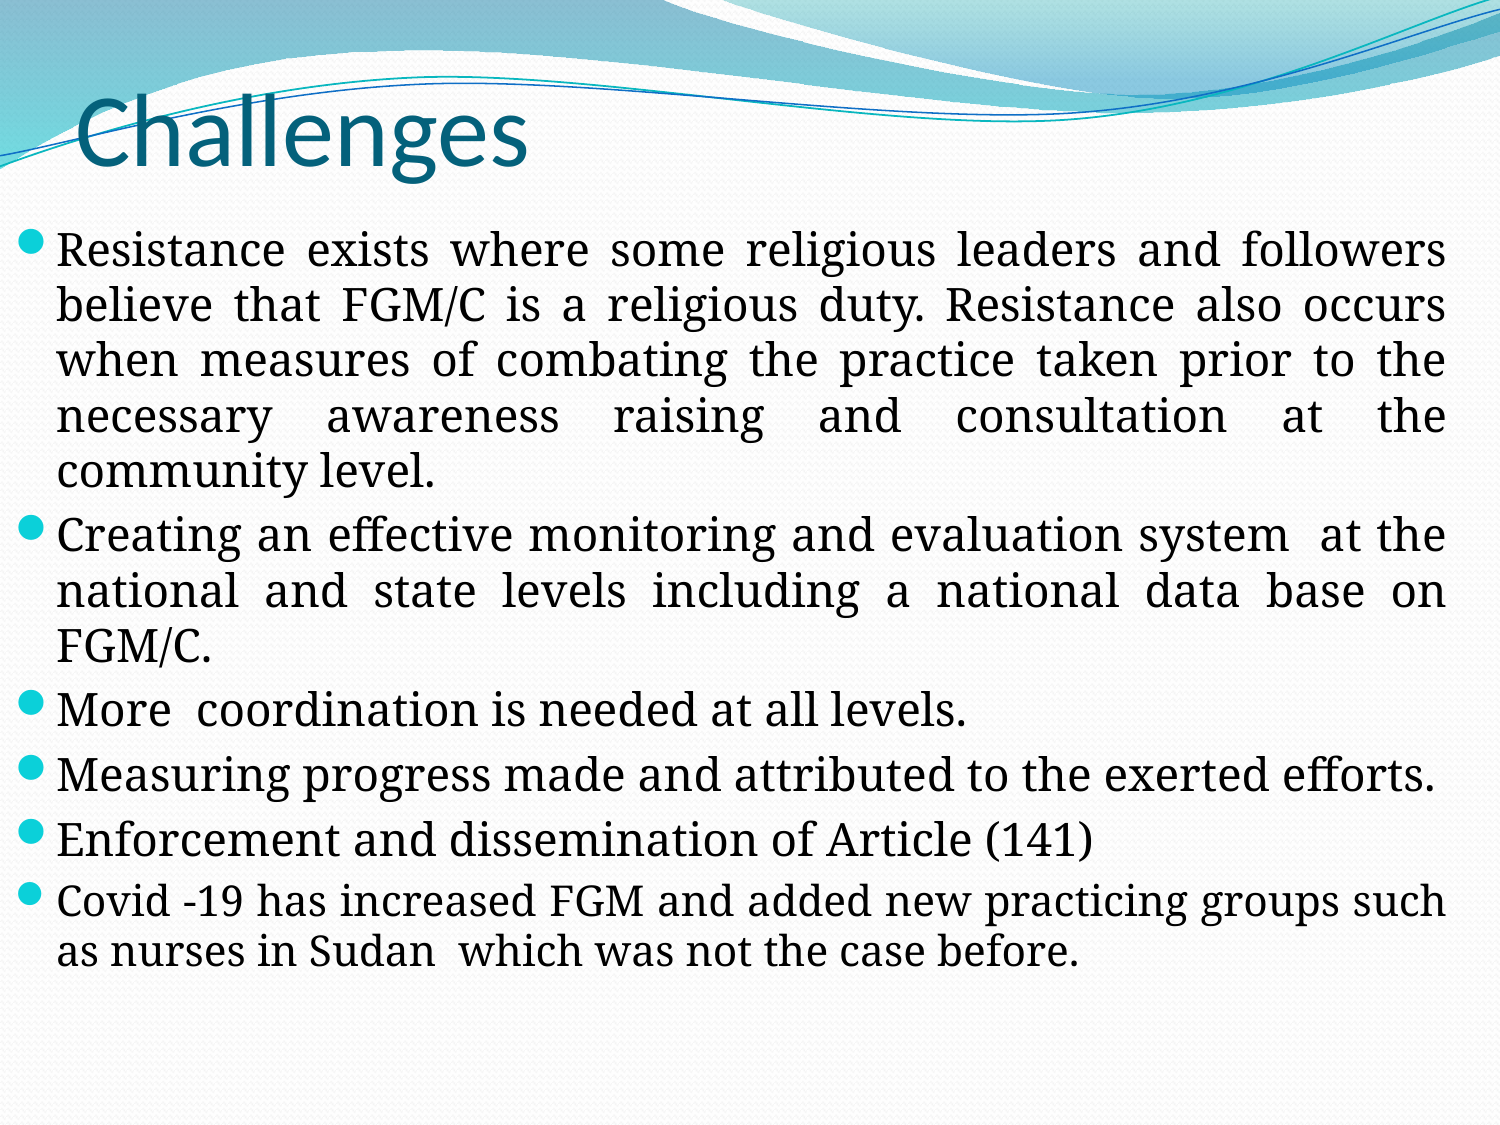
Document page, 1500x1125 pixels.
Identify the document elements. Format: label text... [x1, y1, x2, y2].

title Challenges [75, 50, 1425, 188]
list Resistance exists where some religious leaders and followers believe that FGM/C is a religious duty. Resistance also occurs when measures of combating the practice taken prior to the necessary awareness raising and consultation at the community level. Creating an effective monitoring and evaluation system at the national and state levels including a national data base on FGM/C. More coordination is needed at all levels. Measuring progress made and attributed to the exerted efforts. Enforcement and dissemination of Article (141) Covid -19 has increased FGM and added new practicing groups such as nurses in Sudan which was not the case before. [0, 212, 1463, 1038]
